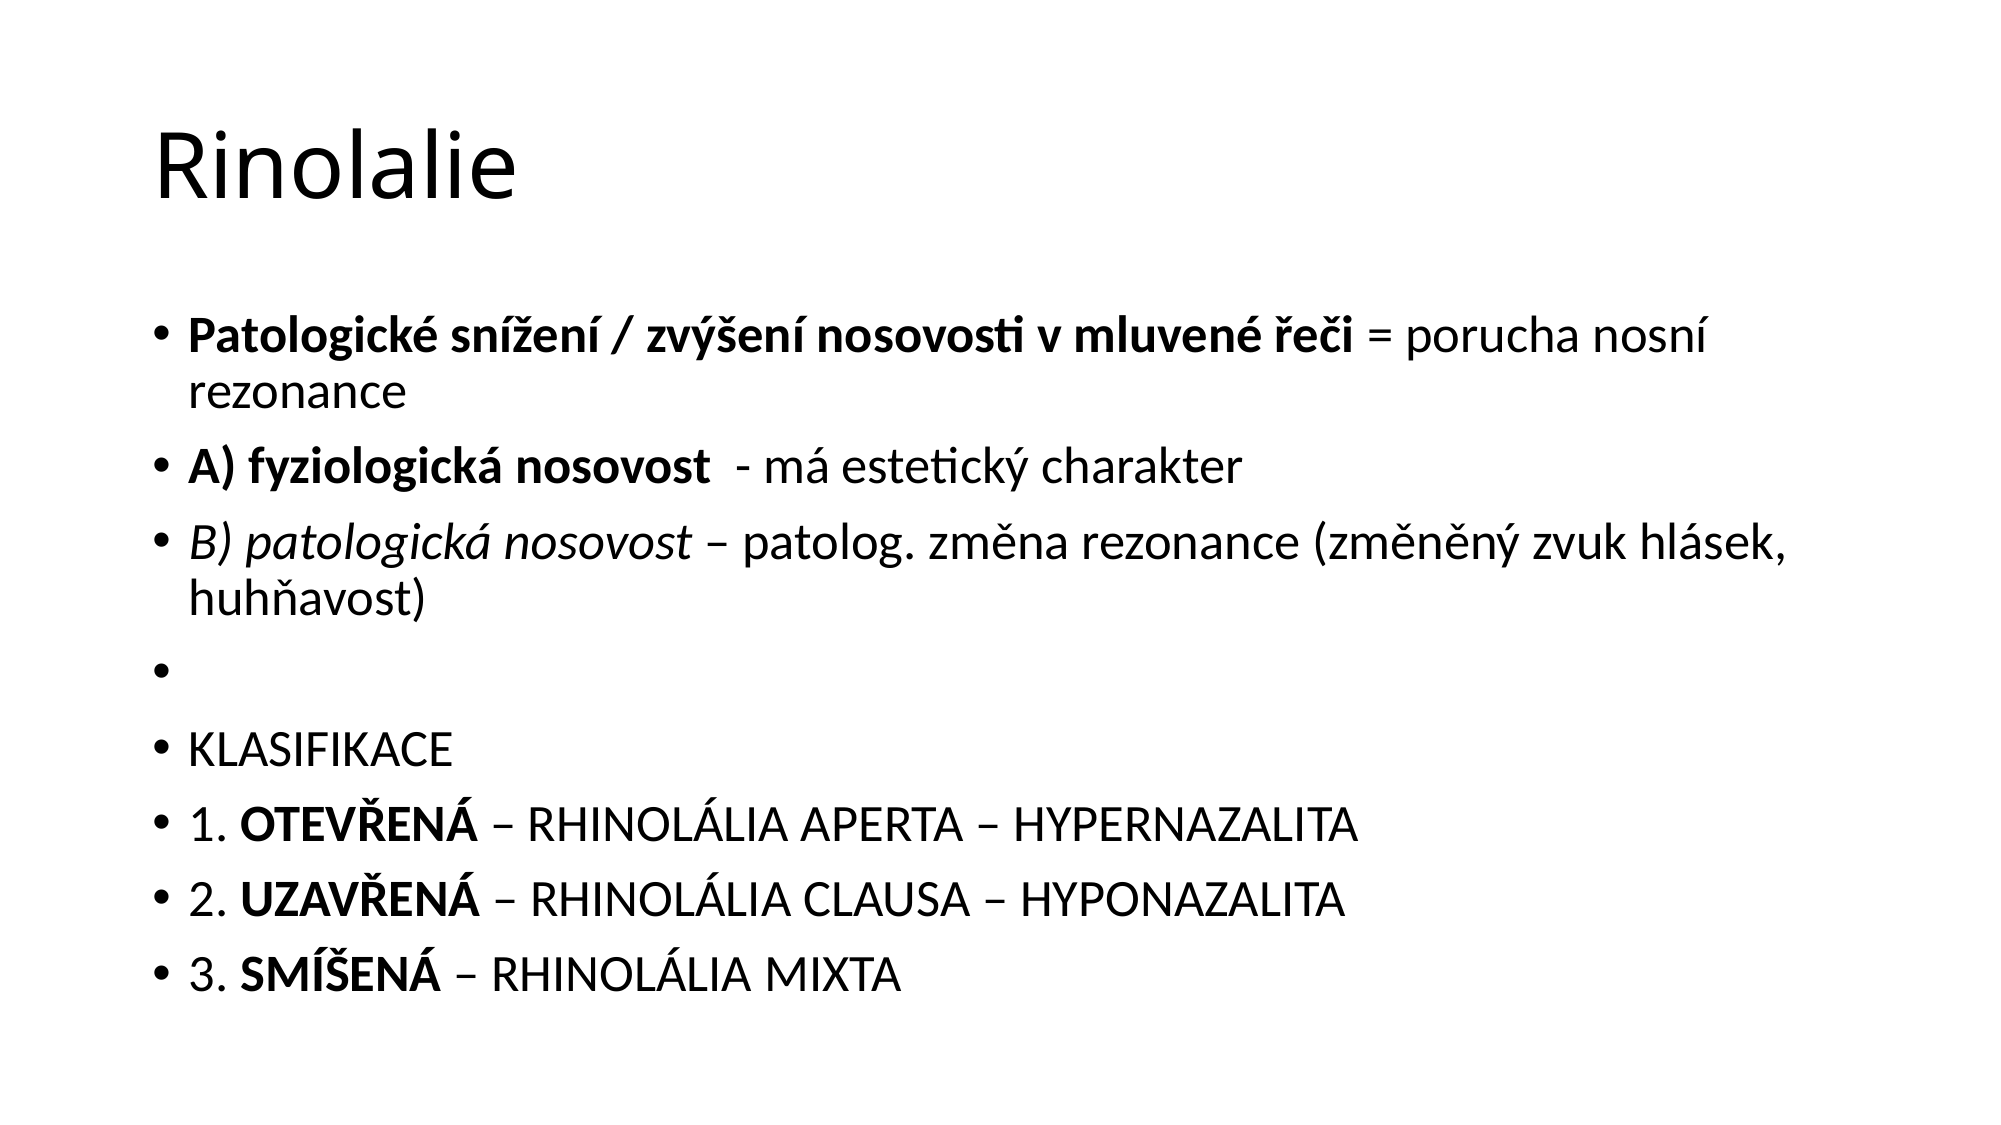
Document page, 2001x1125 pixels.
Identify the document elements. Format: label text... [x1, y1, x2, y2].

list Patologické snížení / zvýšení nosovosti v mluvené řeči = porucha nosní rezonance A) fyziologická nosovost - má estetický charakter B) patologická nosovost – patolog. změna rezonance (změněný zvuk hlásek, huhňavost) KLASIFIKACE 1. OTEVŘENÁ – RHINOLÁLIA APERTA – HYPERNAZALITA 2. UZAVŘENÁ – RHINOLÁLIA CLAUSA – HYPONAZALITA 3. SMÍŠENÁ – RHINOLÁLIA MIXTA [137, 299, 1863, 1014]
title Rinolalie [137, 59, 1863, 278]
